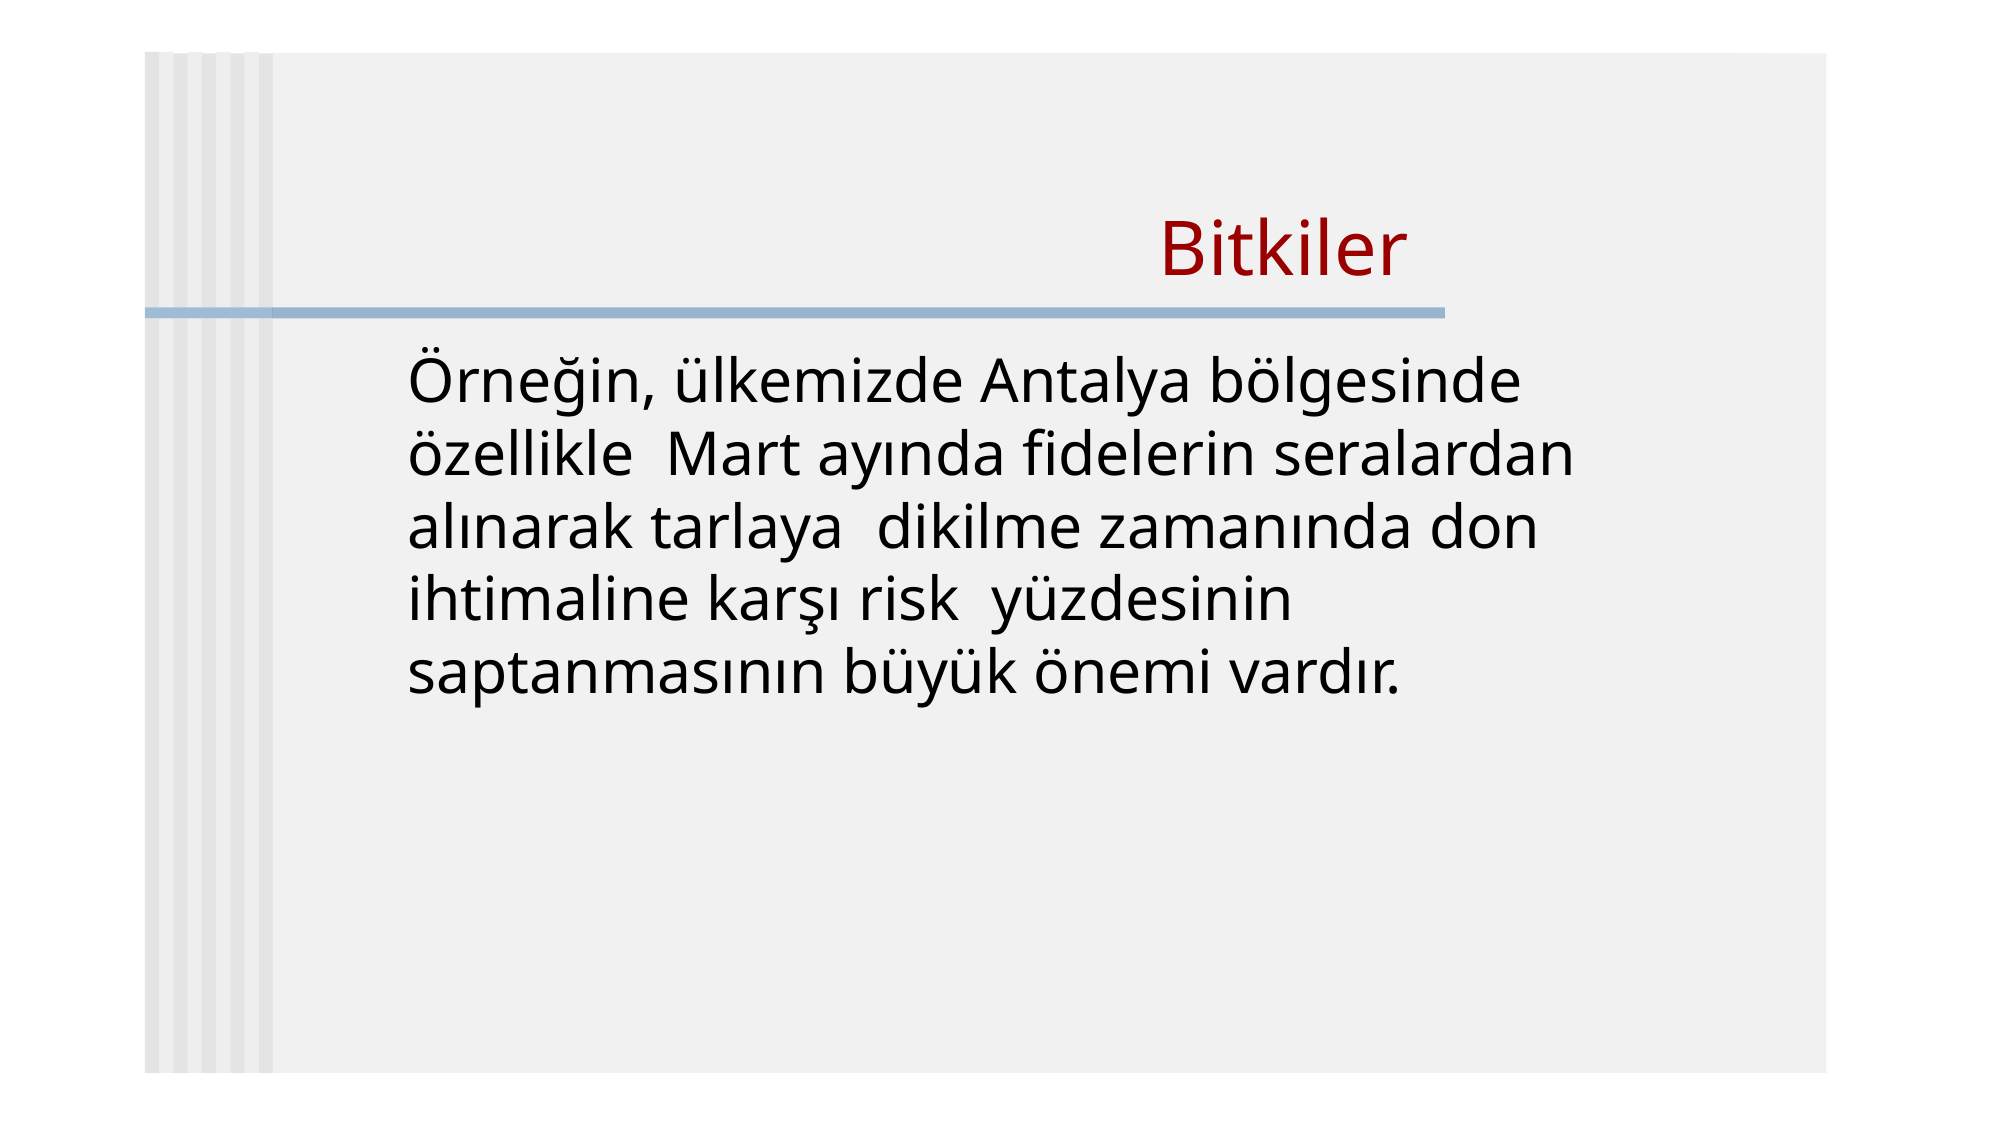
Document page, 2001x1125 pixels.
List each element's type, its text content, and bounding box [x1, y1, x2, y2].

list Örneğin, ülkemizde Antalya bölgesinde özellikle Mart ayında fidelerin seralardan alınarak tarlaya dikilme zamanında don ihtimaline karşı risk yüzdesinin saptanmasının büyük önemi vardır. [407, 342, 1593, 849]
title Bitkiler [478, 199, 1409, 292]
